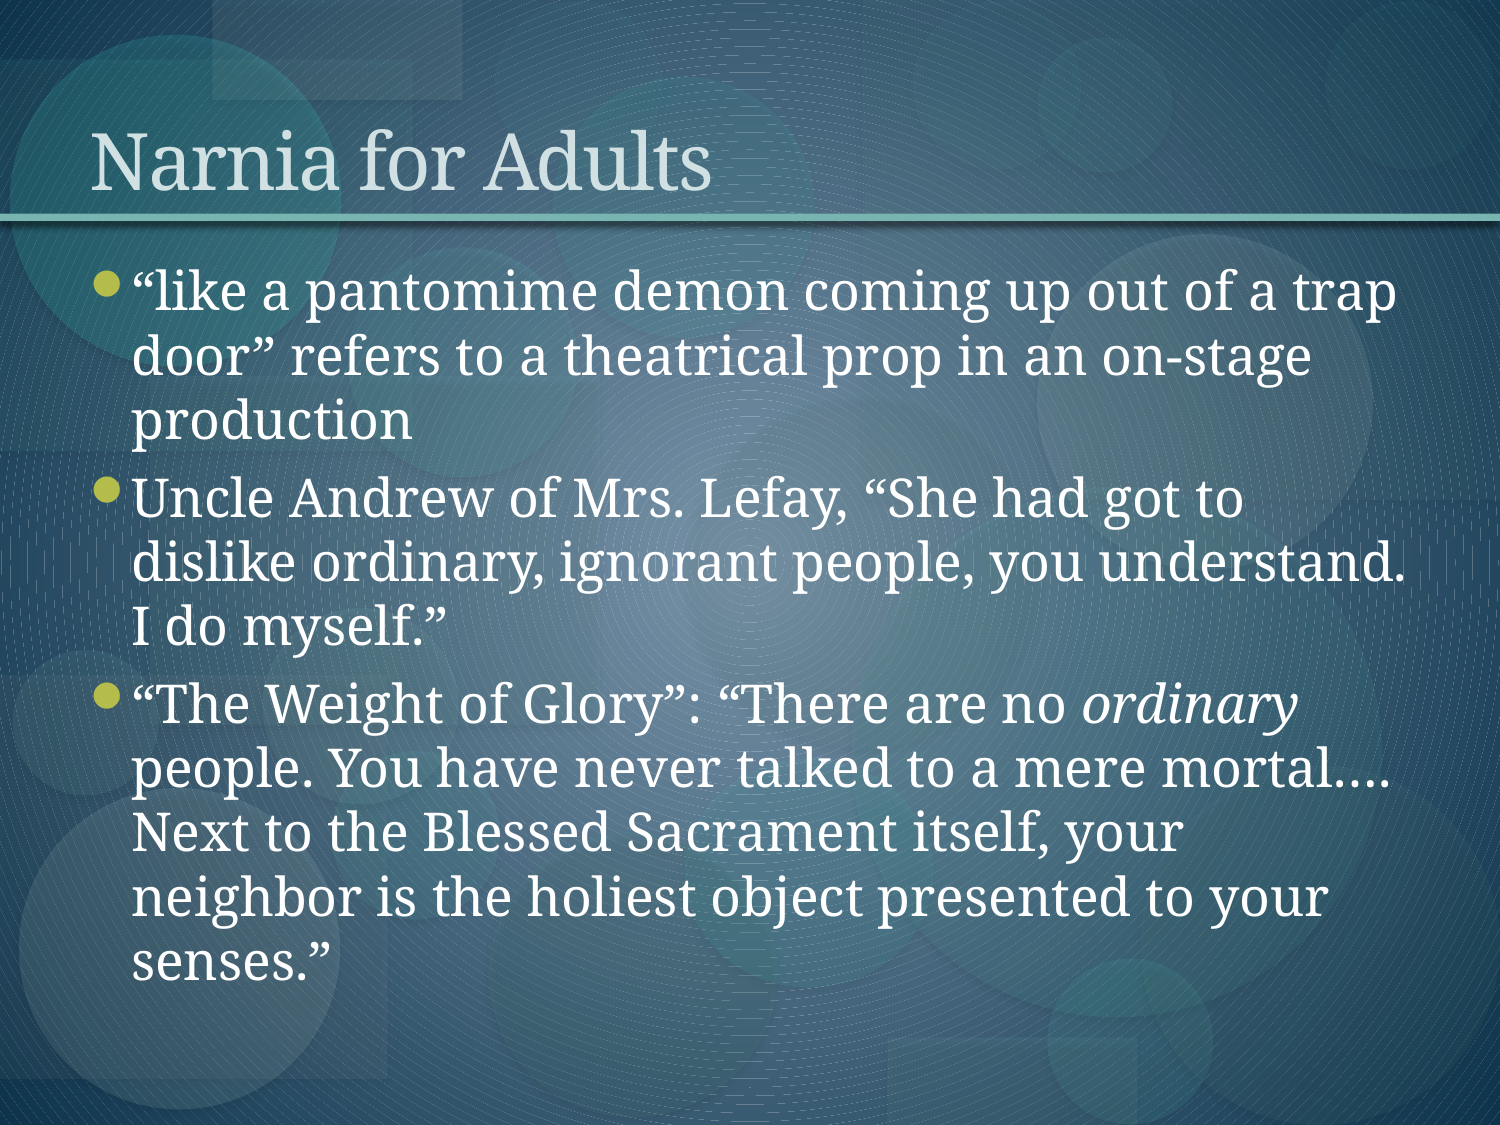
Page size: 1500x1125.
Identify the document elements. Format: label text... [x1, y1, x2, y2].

title Narnia for Adults [75, 26, 1425, 214]
list “like a pantomime demon coming up out of a trap door” refers to a theatrical prop in an on-stage production Uncle Andrew of Mrs. Lefay, “She had got to dislike ordinary, ignorant people, you understand. I do myself.” “The Weight of Glory”: “There are no ordinary people. You have never talked to a mere mortal…. Next to the Blessed Sacrament itself, your neighbor is the holiest object presented to your senses.” [75, 249, 1425, 1000]
